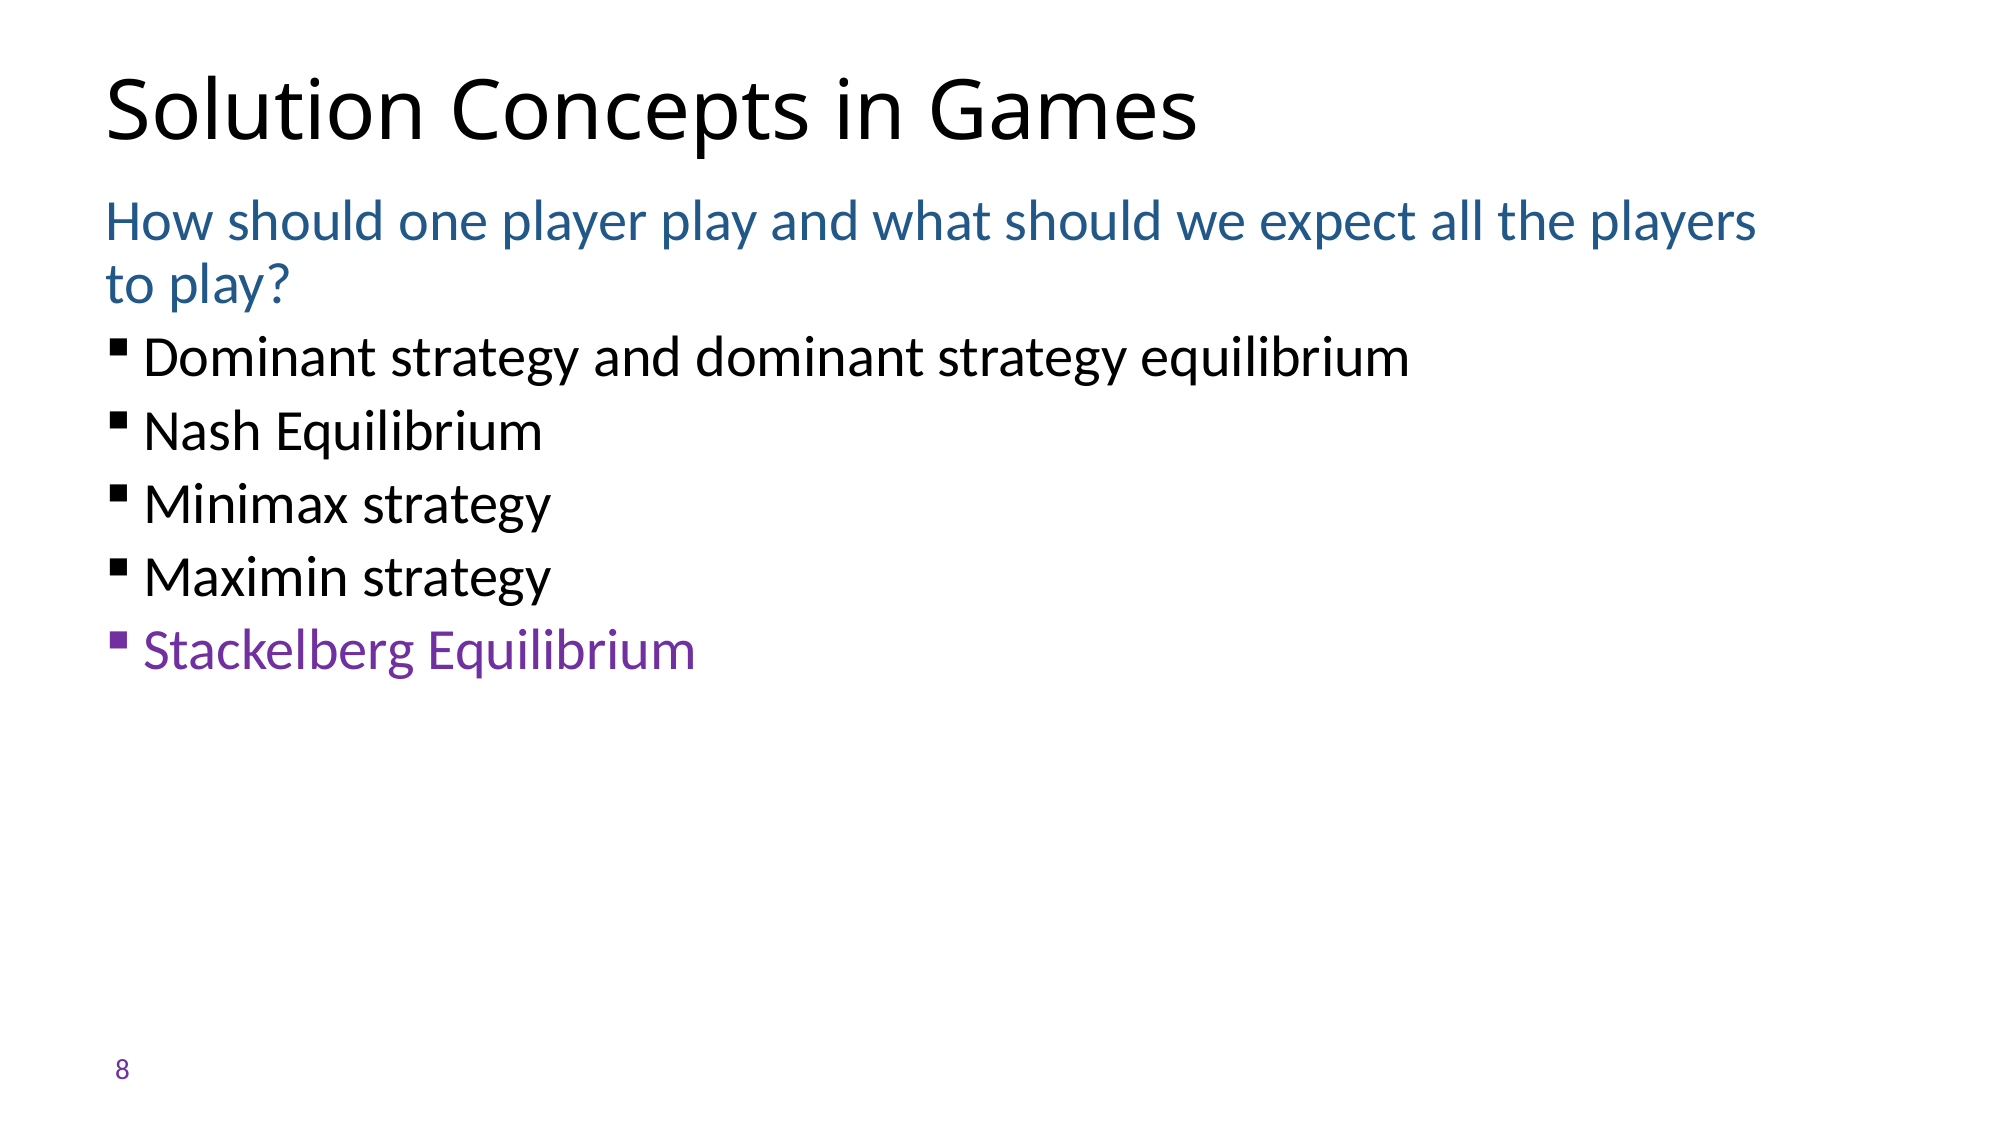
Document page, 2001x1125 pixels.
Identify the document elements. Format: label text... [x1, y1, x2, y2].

title Solution Concepts in Games [90, 60, 1816, 164]
slide_number 8 [100, 1042, 235, 1103]
list How should one player play and what should we expect all the players to play? Dominant strategy and dominant strategy equilibrium Nash Equilibrium Minimax strategy Maximin strategy Stackelberg Equilibrium [90, 182, 1816, 518]
